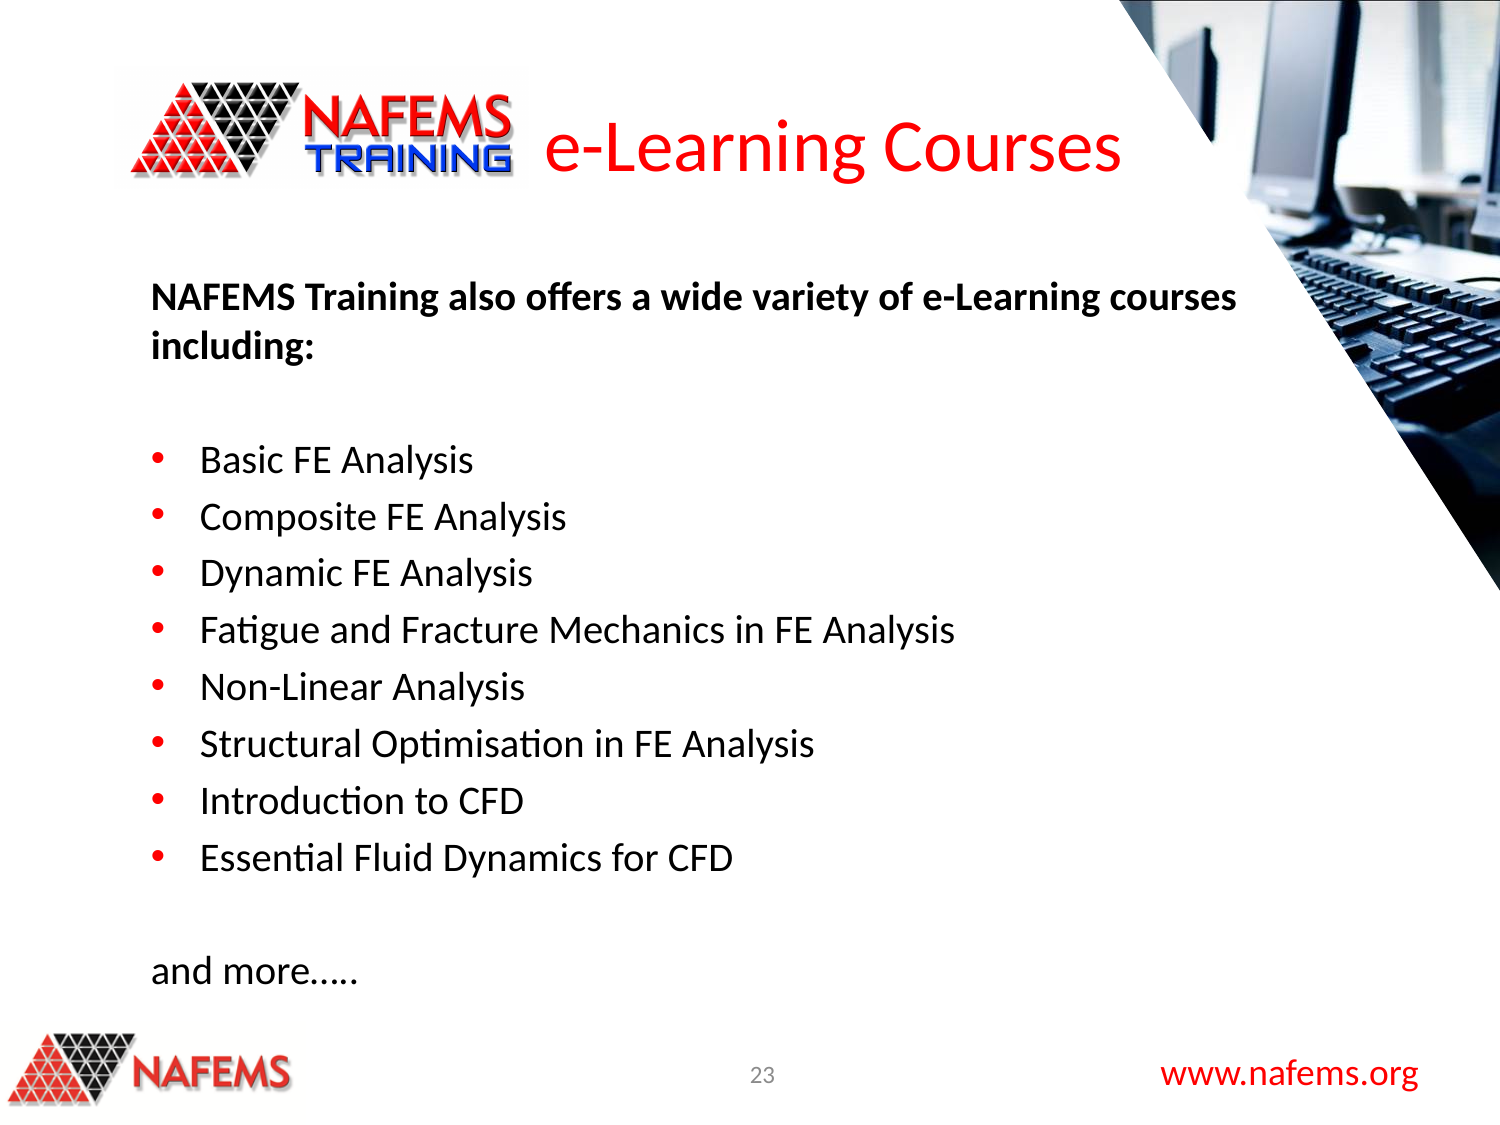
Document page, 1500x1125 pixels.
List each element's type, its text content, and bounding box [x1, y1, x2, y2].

title e-Learning Courses [135, 45, 1113, 233]
list NAFEMS Training also offers a wide variety of e-Learning courses including: Basic FE Analysis Composite FE Analysis Dynamic FE Analysis Fatigue and Fracture Mechanics in FE Analysis Non-Linear Analysis Structural Optimisation in FE Analysis Introduction to CFD Essential Fluid Dynamics for CFD and more….. [135, 262, 1290, 1005]
picture [114, 66, 529, 189]
picture [1118, 0, 1500, 591]
picture [0, 1021, 306, 1125]
slide_number 23 [679, 1043, 847, 1104]
